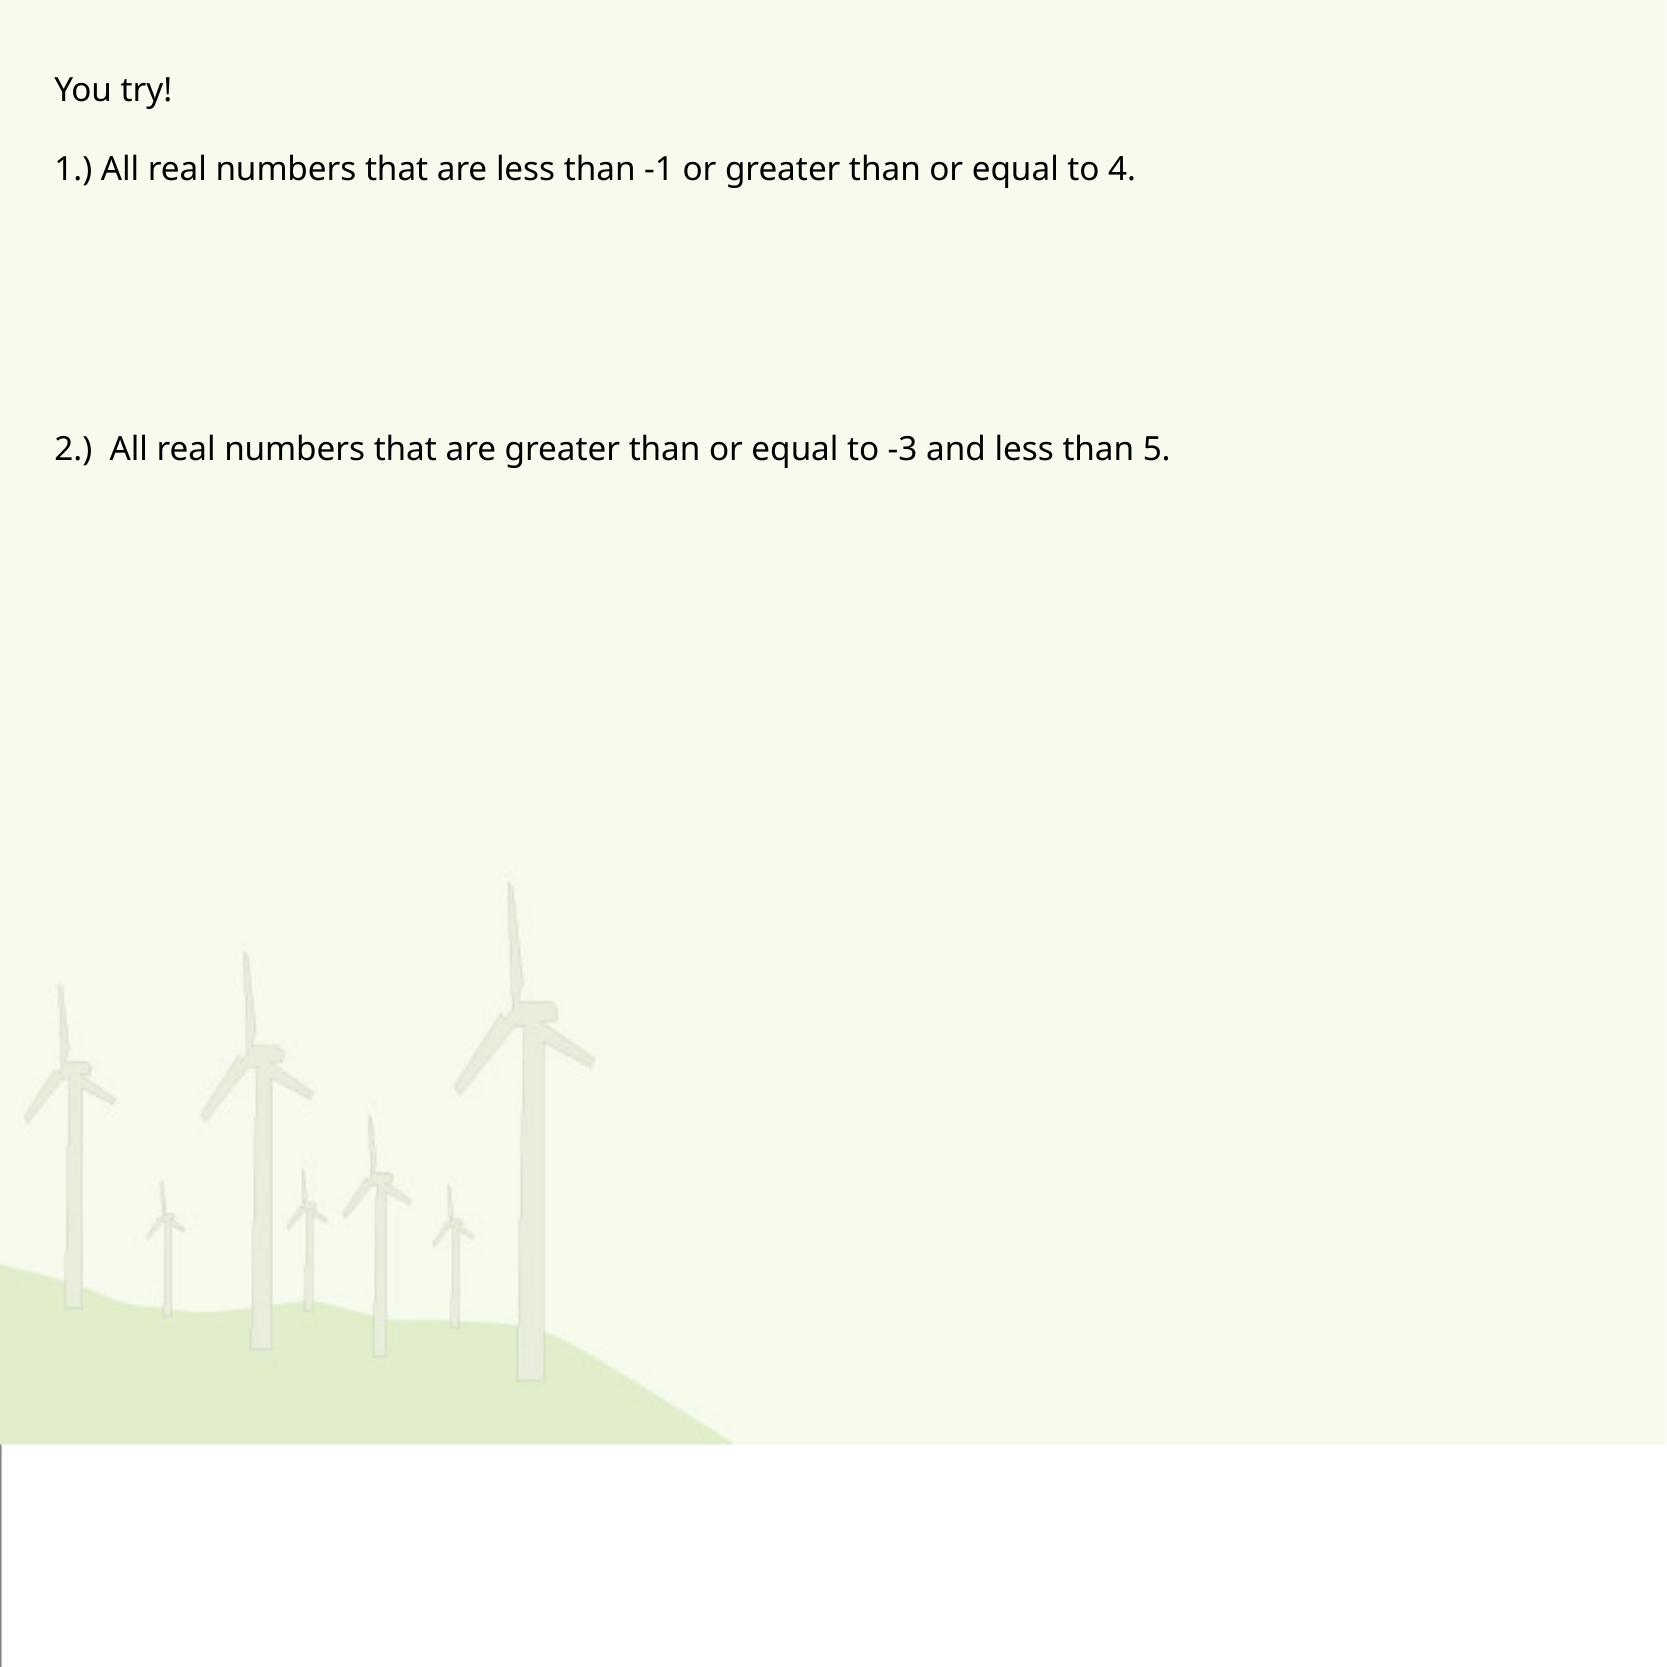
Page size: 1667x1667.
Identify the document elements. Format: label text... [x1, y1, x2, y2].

text_box You try! 1.) All real numbers that are less than -1 or greater than or equal to 4. 2.) All real numbers that are greater than or equal to -3 and less than 5. [39, 60, 1519, 475]
picture [0, 0, 1667, 1667]
